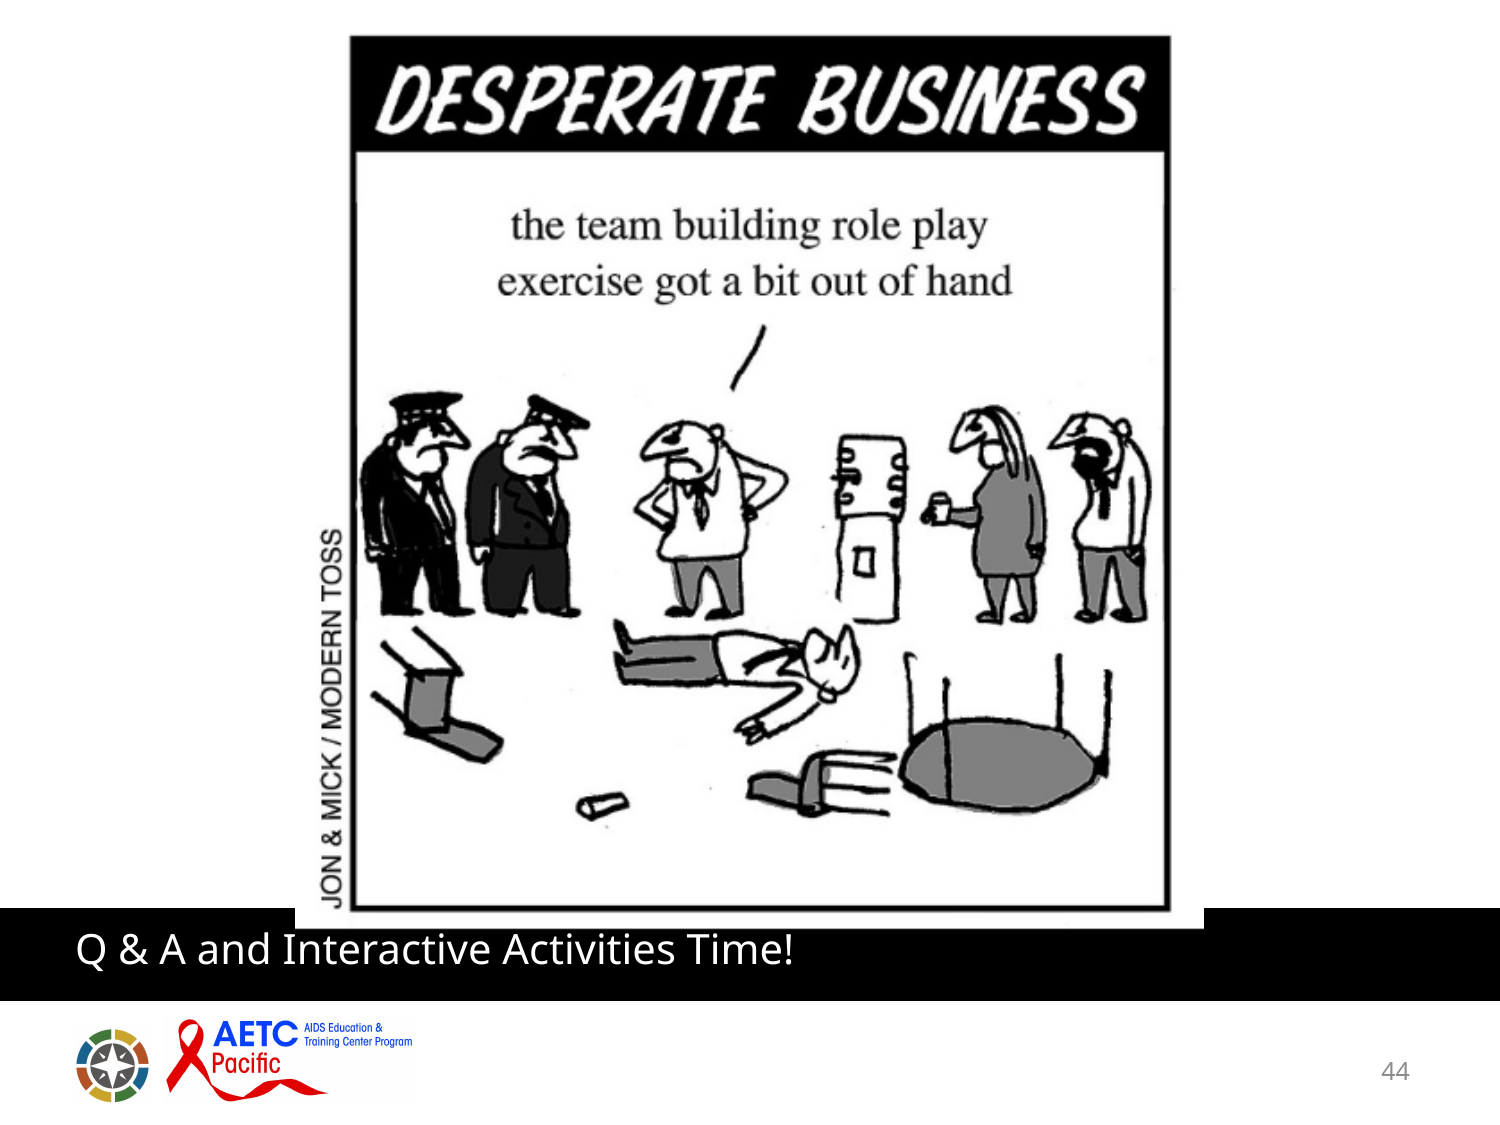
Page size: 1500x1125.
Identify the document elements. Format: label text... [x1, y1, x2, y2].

picture [165, 1017, 414, 1103]
picture [75, 1026, 152, 1105]
picture [295, 22, 1205, 931]
slide_number 44 [1074, 1042, 1425, 1103]
title Q & A and Interactive Activities Time! [0, 908, 1500, 1001]
